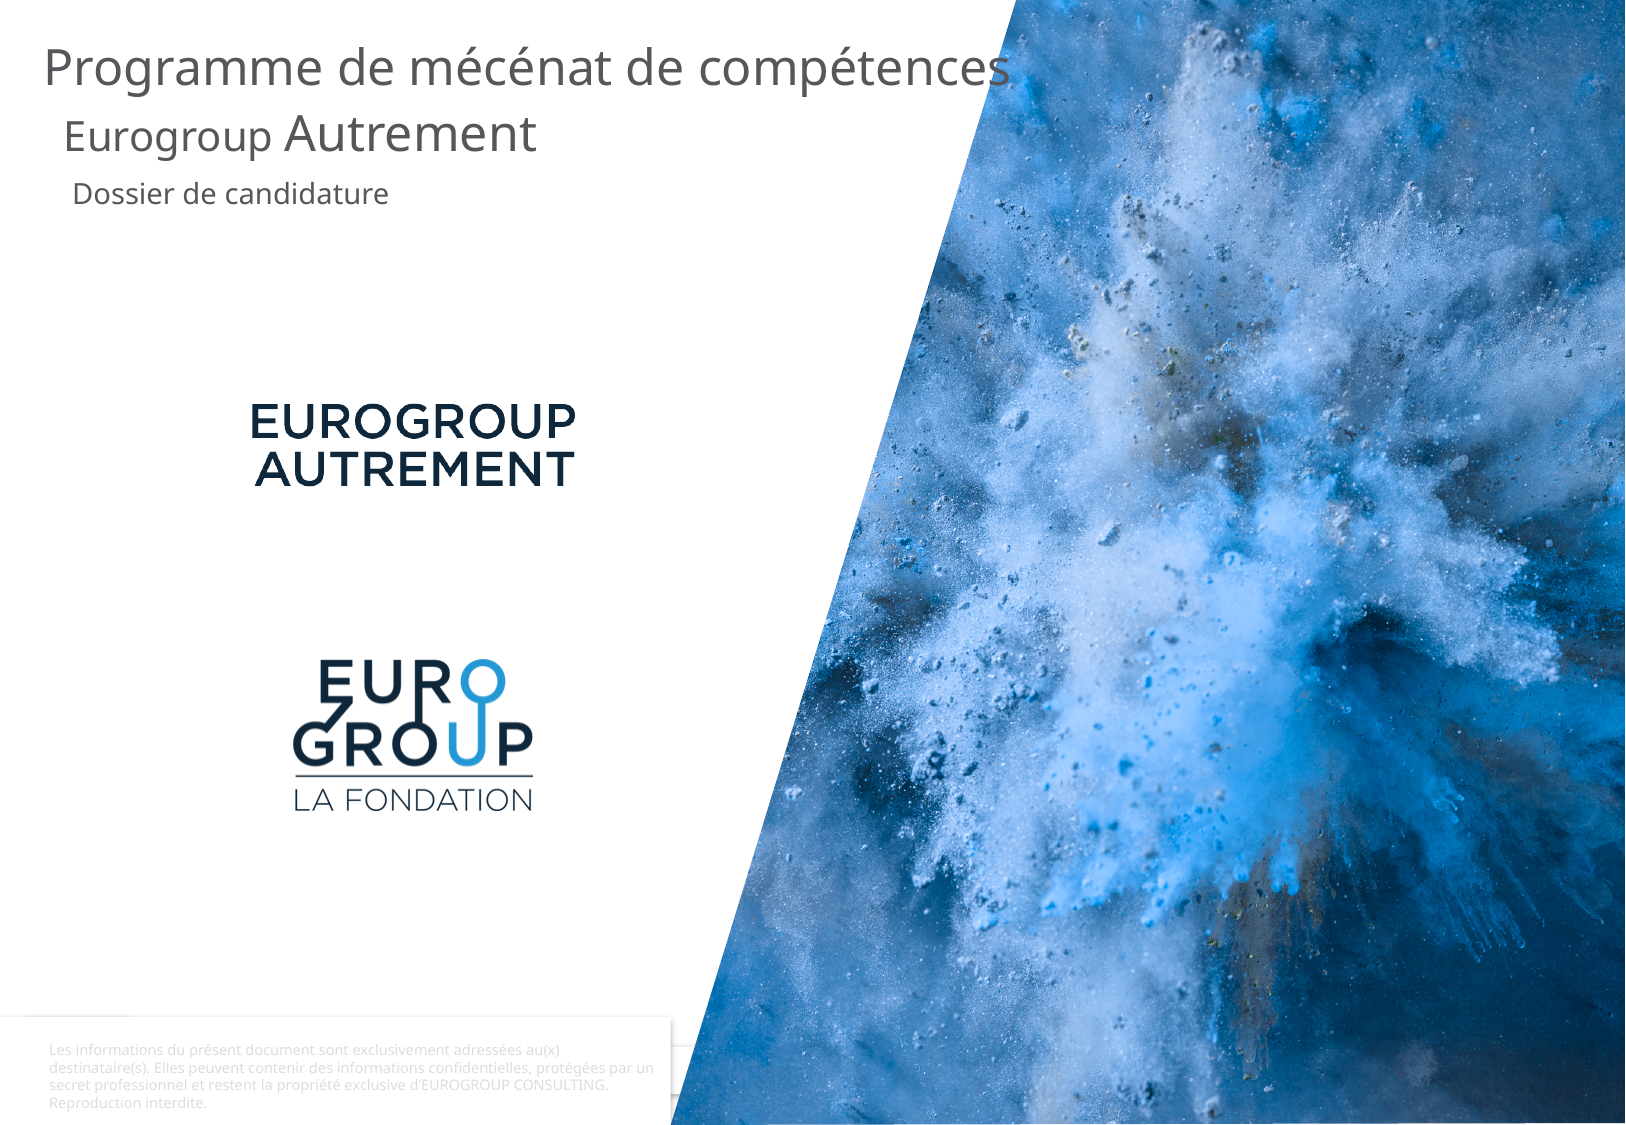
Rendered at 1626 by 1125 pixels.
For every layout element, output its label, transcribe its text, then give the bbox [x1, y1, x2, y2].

picture [670, 0, 1625, 1125]
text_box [0, 1016, 671, 1125]
picture [292, 659, 534, 811]
picture [224, 378, 602, 511]
text_box Programme de mécénat de compétences [28, 28, 665, 103]
text_box Eurogroup Autrement [49, 93, 553, 169]
text_box Dossier de candidature [57, 167, 405, 218]
